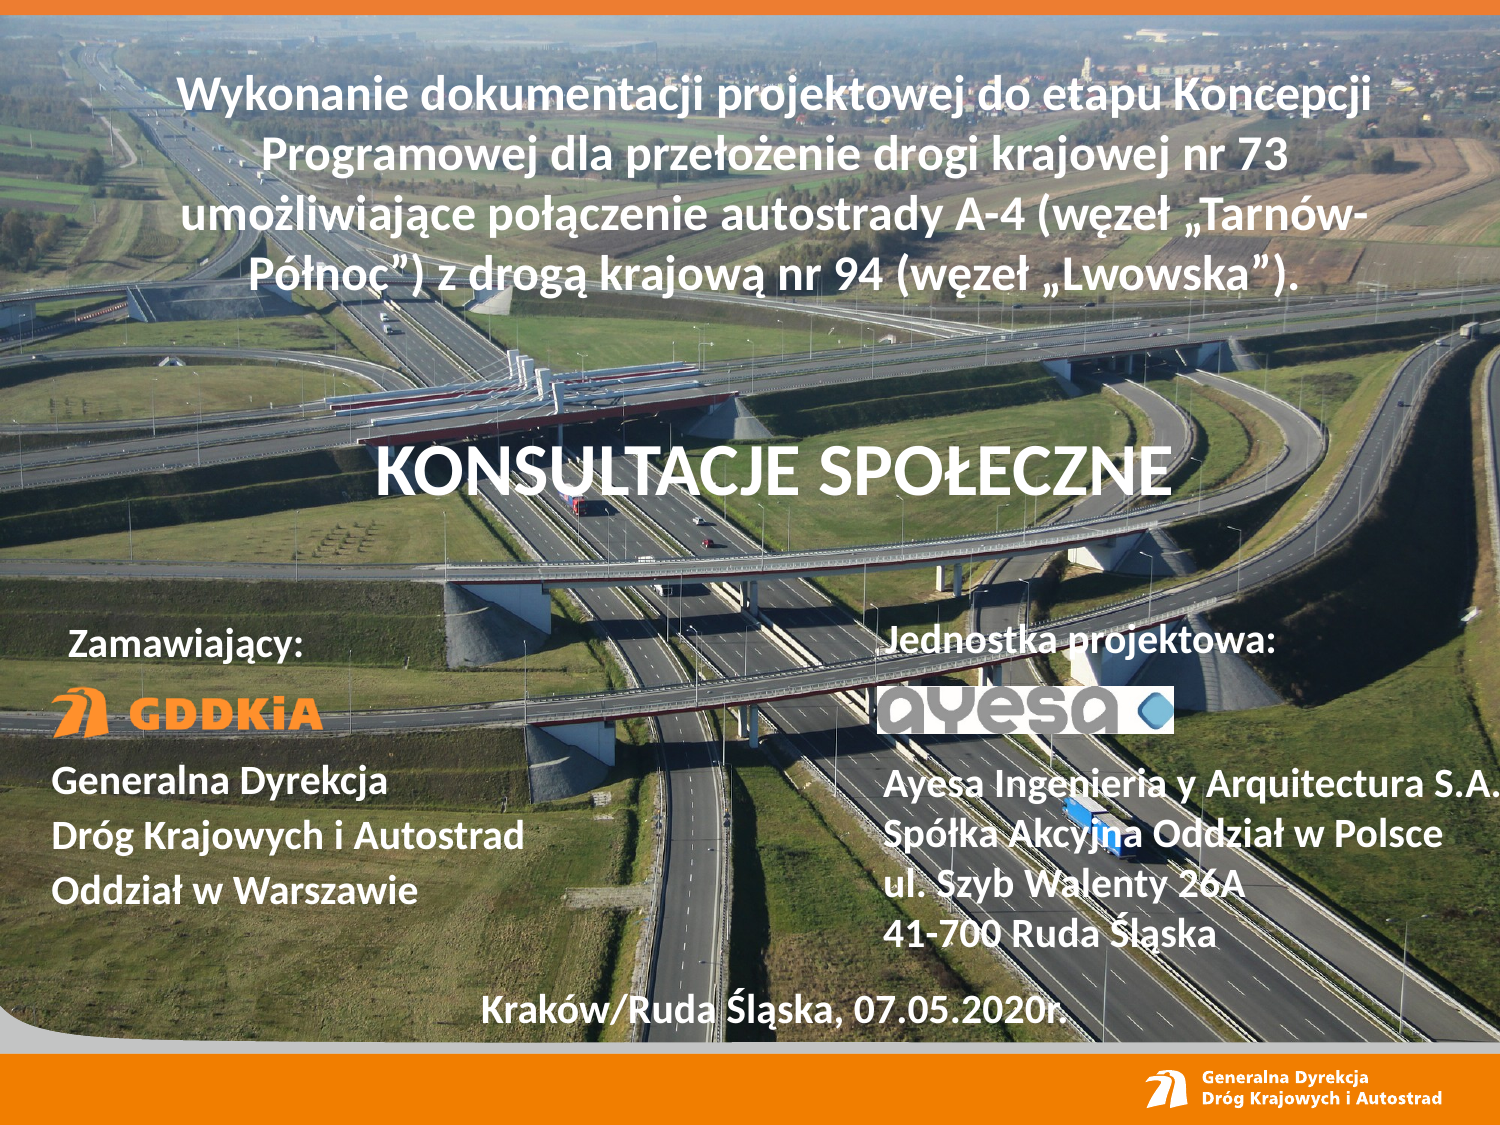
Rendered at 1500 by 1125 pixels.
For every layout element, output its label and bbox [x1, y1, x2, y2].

picture [0, 0, 1500, 966]
text_box [0, 966, 1500, 1125]
